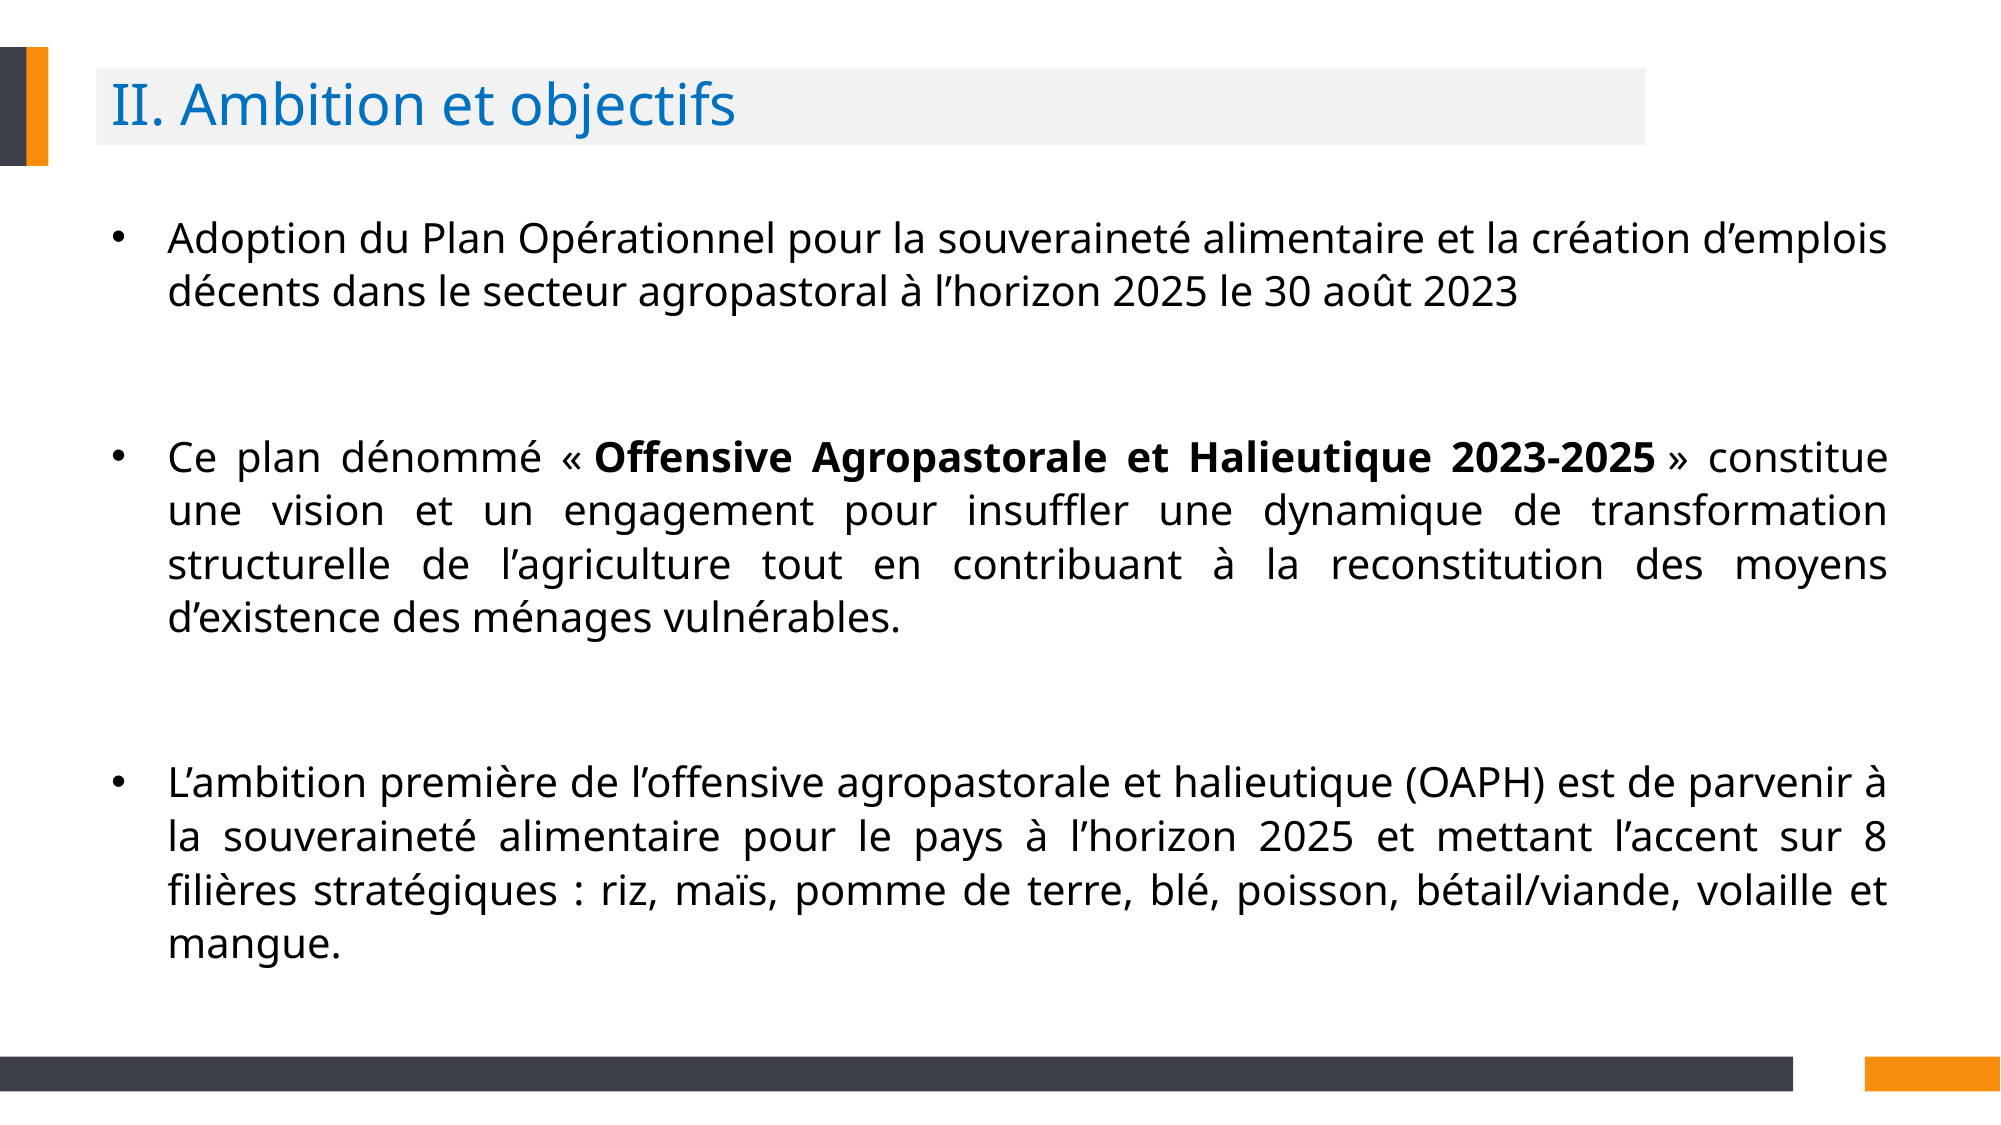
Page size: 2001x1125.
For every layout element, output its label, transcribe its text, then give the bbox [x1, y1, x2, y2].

list II. Ambition et objectifs [96, 68, 1646, 146]
text_box Adoption du Plan Opérationnel pour la souveraineté alimentaire et la création d’emplois décents dans le secteur agropastoral à l’horizon 2025 le 30 août 2023 Ce plan dénommé « Offensive Agropastorale et Halieutique 2023-2025 » constitue une vision et un engagement pour insuffler une dynamique de transformation structurelle de l’agriculture tout en contribuant à la reconstitution des moyens d’existence des ménages vulnérables. L’ambition première de l’offensive agropastorale et halieutique (OAPH) est de parvenir à la souveraineté alimentaire pour le pays à l’horizon 2025 et mettant l’accent sur 8 filières stratégiques : riz, maïs, pomme de terre, blé, poisson, bétail/viande, volaille et mangue. [96, 200, 1904, 975]
